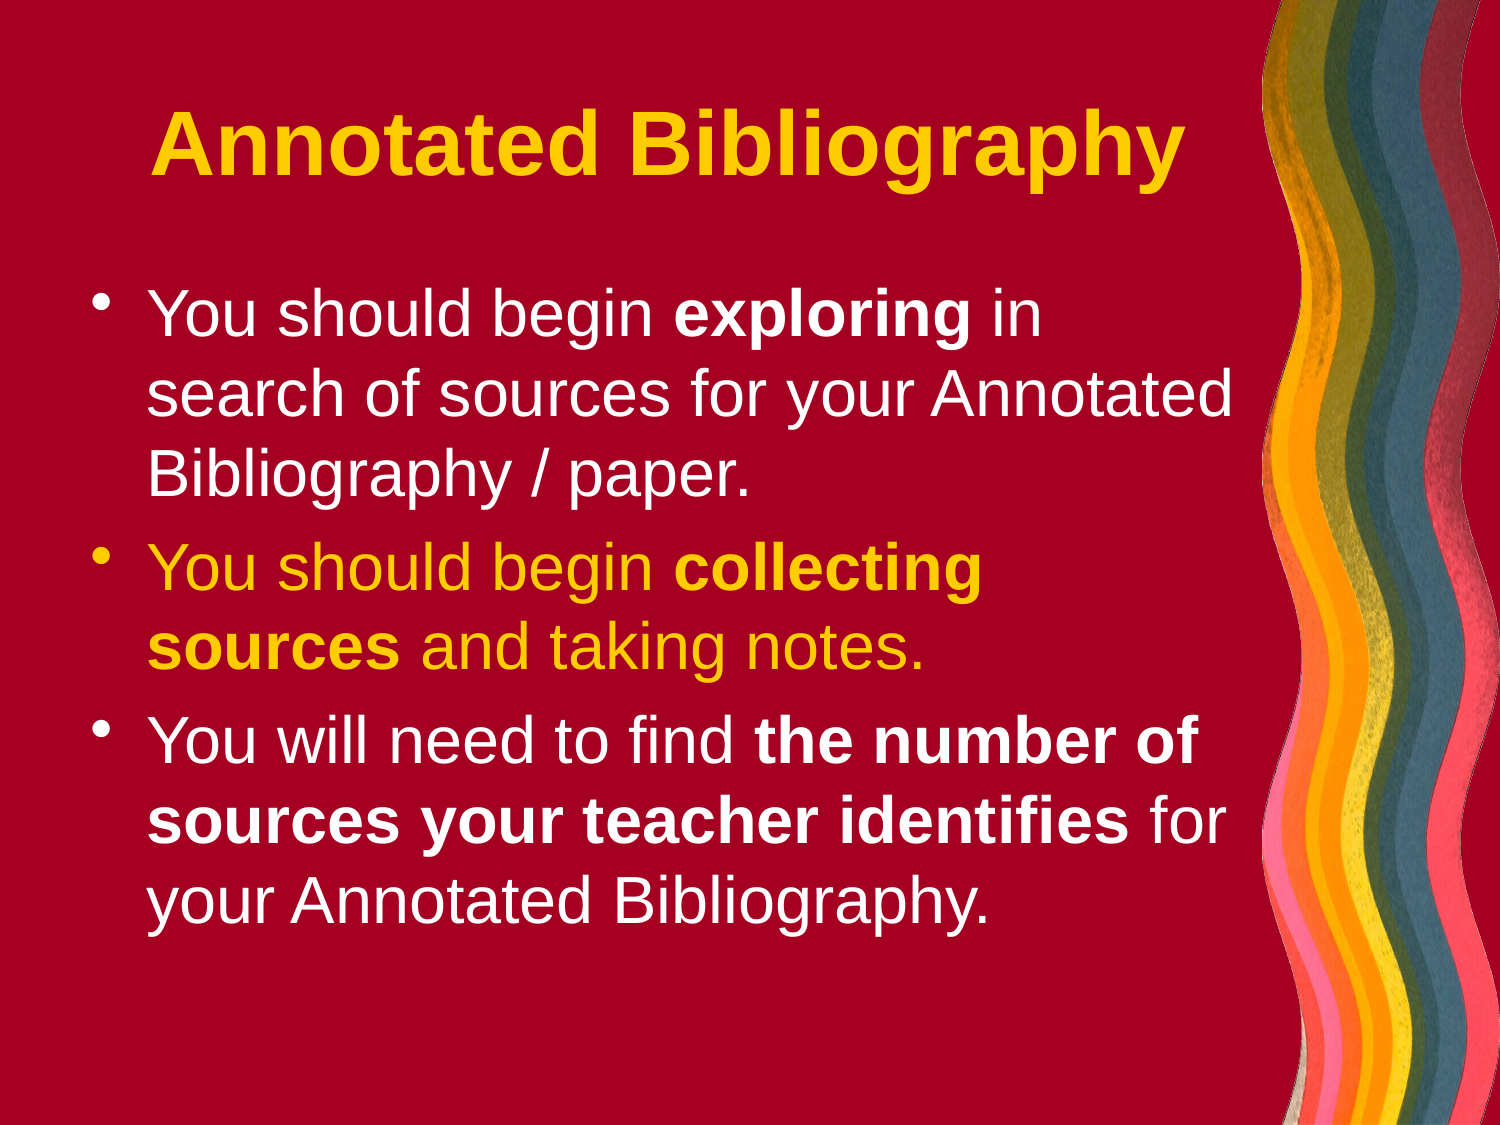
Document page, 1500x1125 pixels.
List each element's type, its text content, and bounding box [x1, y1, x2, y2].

list You should begin exploring in search of sources for your Annotated Bibliography / paper. You should begin collecting sources and taking notes. You will need to find the number of sources your teacher identifies for your Annotated Bibliography. [74, 262, 1263, 1026]
picture [1262, 0, 1500, 1125]
title Annotated Bibliography [74, 44, 1263, 233]
